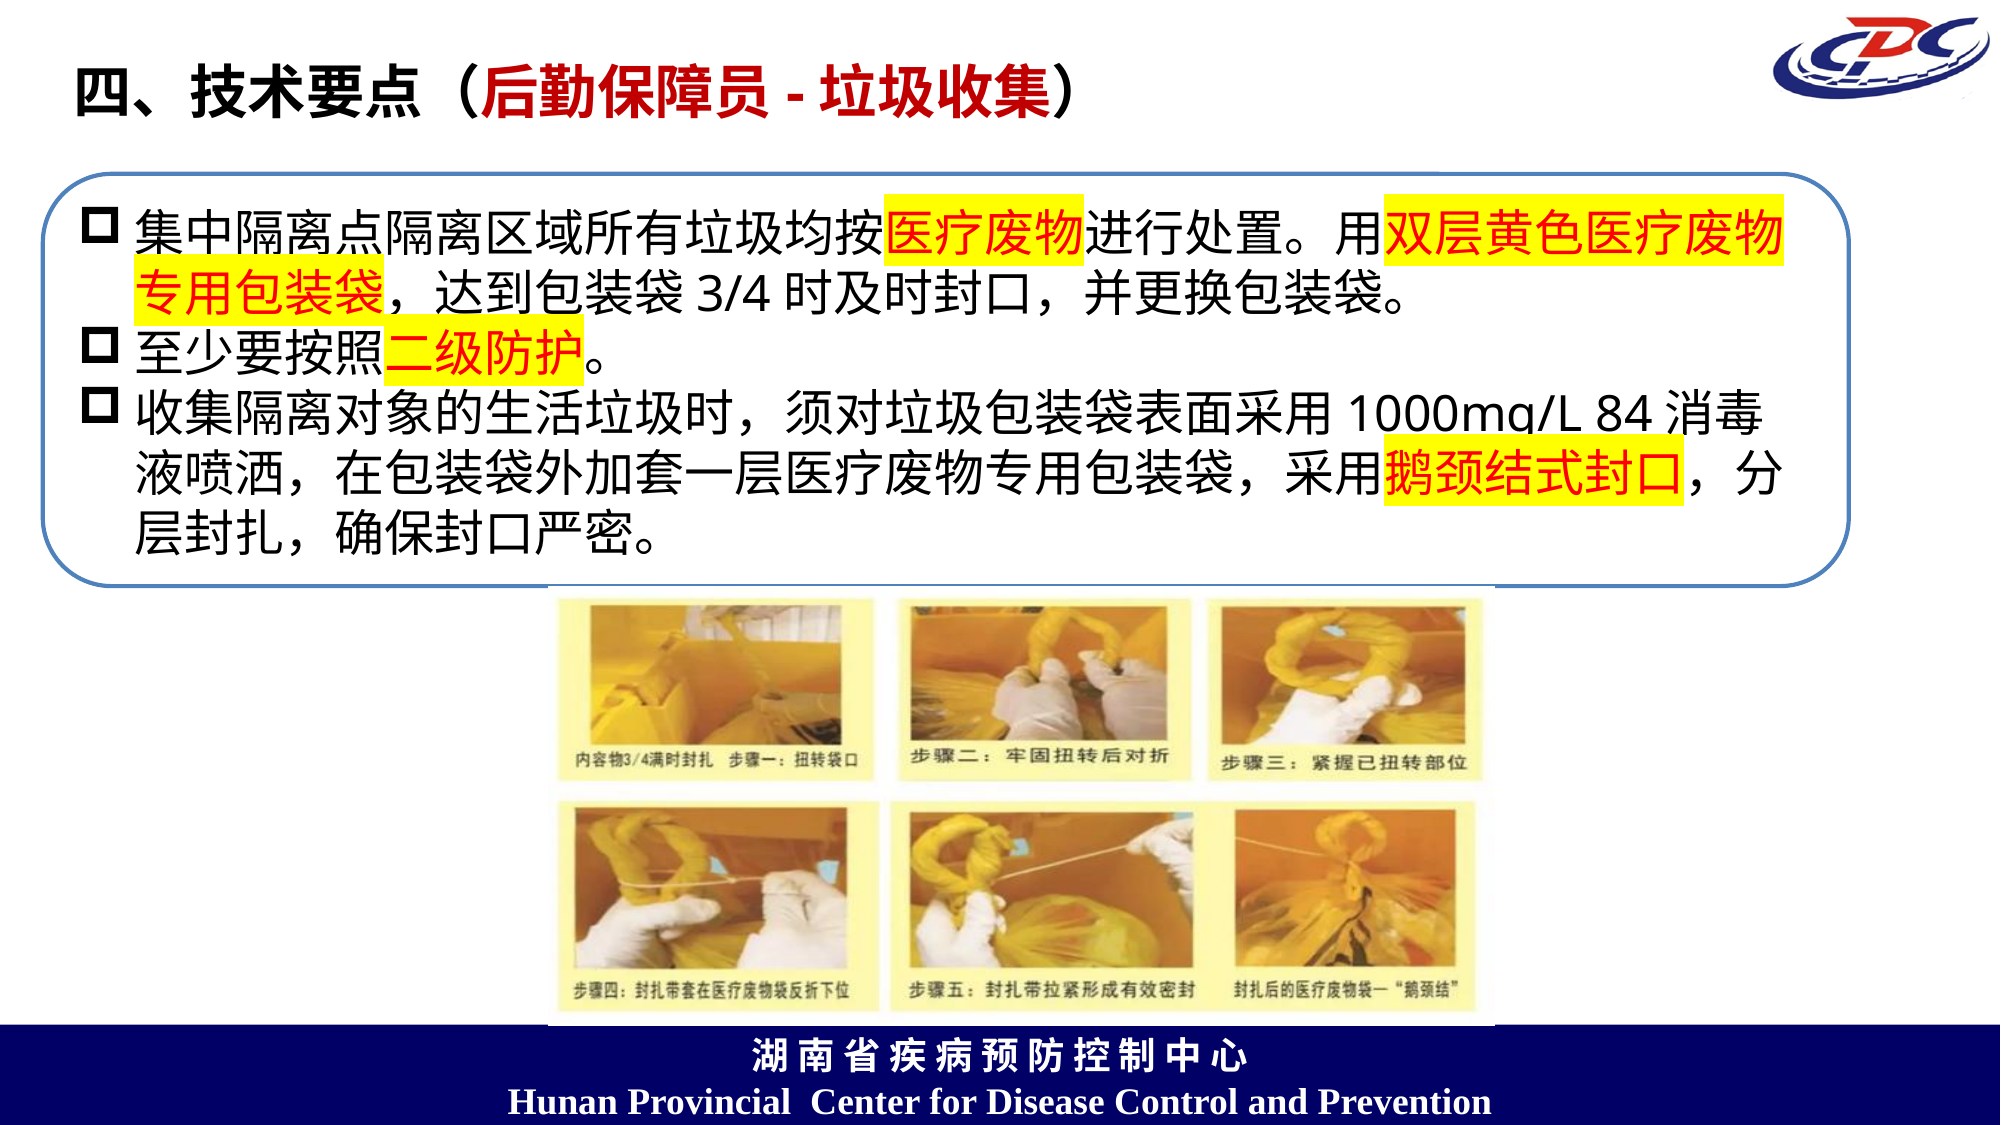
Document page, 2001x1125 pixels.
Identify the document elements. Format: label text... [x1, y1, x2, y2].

text_box 集中隔离点隔离区域所有垃圾均按医疗废物进行处置。用双层黄色医疗废物专用包装袋，达到包装袋3/4时及时封口，并更换包装袋。 至少要按照二级防护。 收集隔离对象的生活垃圾时，须对垃圾包装袋表面采用1000mg/L 84消毒液喷洒，在包装袋外加套一层医疗废物专用包装袋，采用鹅颈结式封口，分层封扎，确保封口严密。 [42, 173, 1849, 587]
text_box 四、技术要点（后勤保障员-垃圾收集） [56, 31, 1900, 149]
picture [547, 585, 1495, 1026]
picture [1766, 7, 1993, 102]
